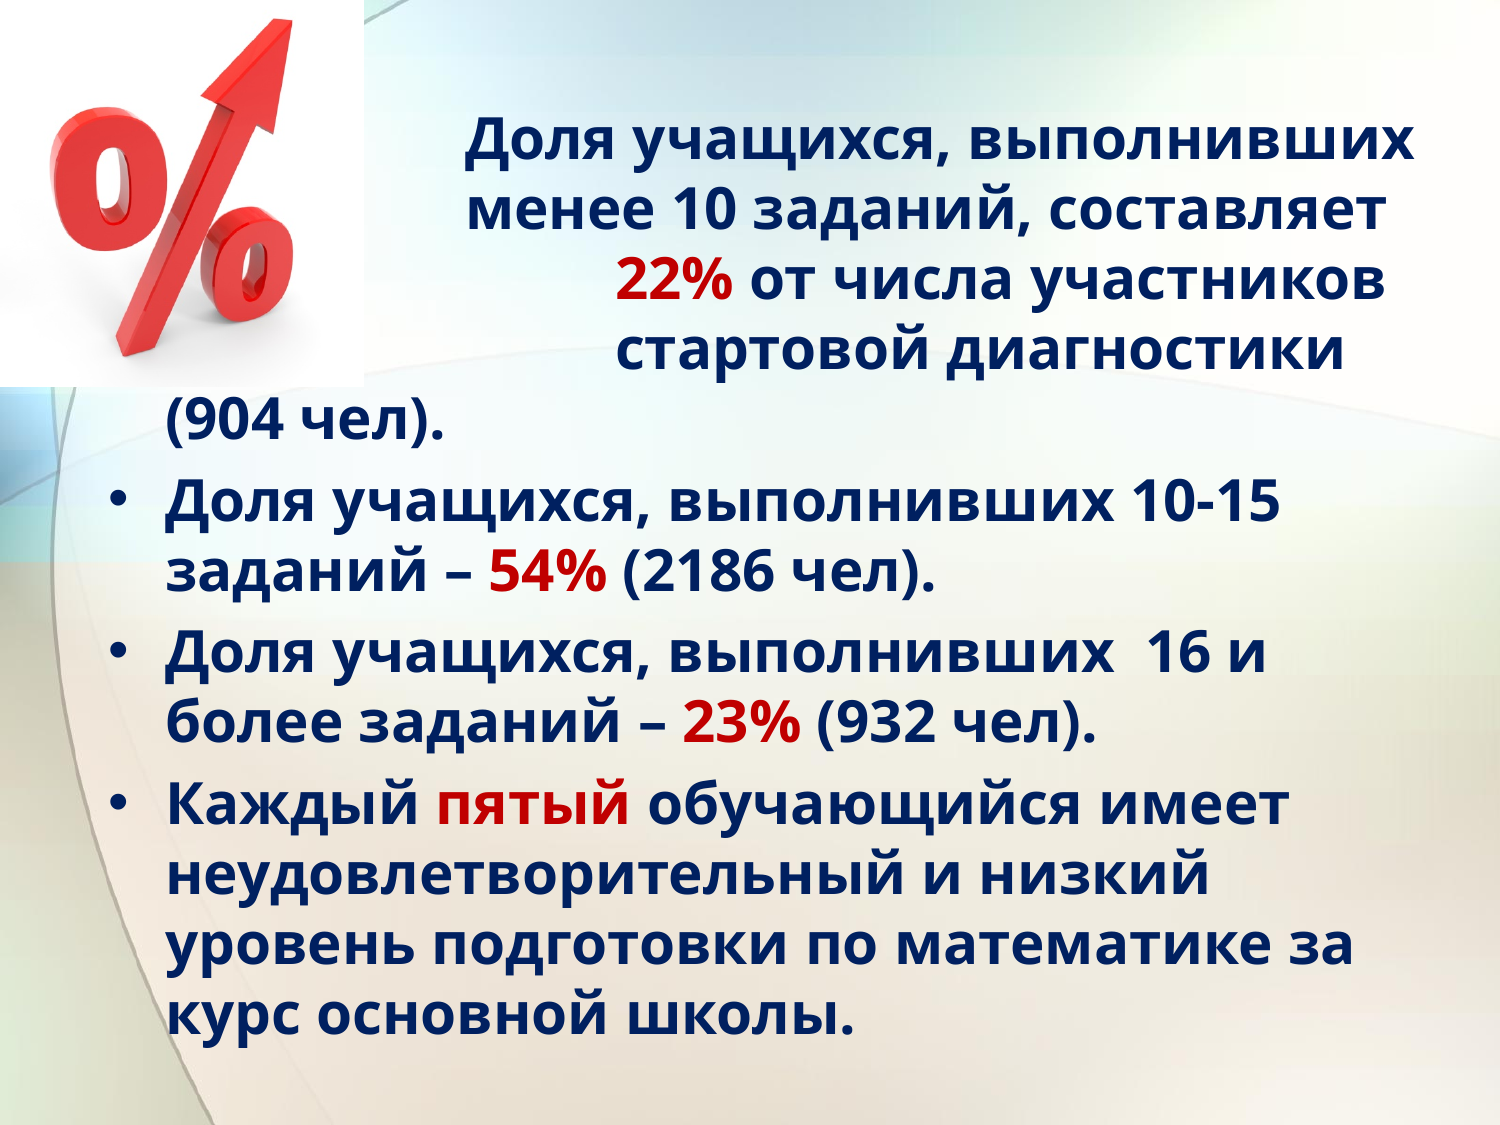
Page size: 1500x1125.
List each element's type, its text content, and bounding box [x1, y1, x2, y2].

picture [0, 0, 1500, 1125]
list Доля учащихся, выполнивших менее 10 заданий, составляет 22% от числа участников стартовой диагностики (904 чел). Доля учащихся, выполнивших 10-15 заданий – 54% (2186 чел). Доля учащихся, выполнивших 16 и более заданий – 23% (932 чел). Каждый пятый обучающийся имеет неудовлетворительный и низкий уровень подготовки по математике за курс основной школы. [93, 93, 1442, 1032]
